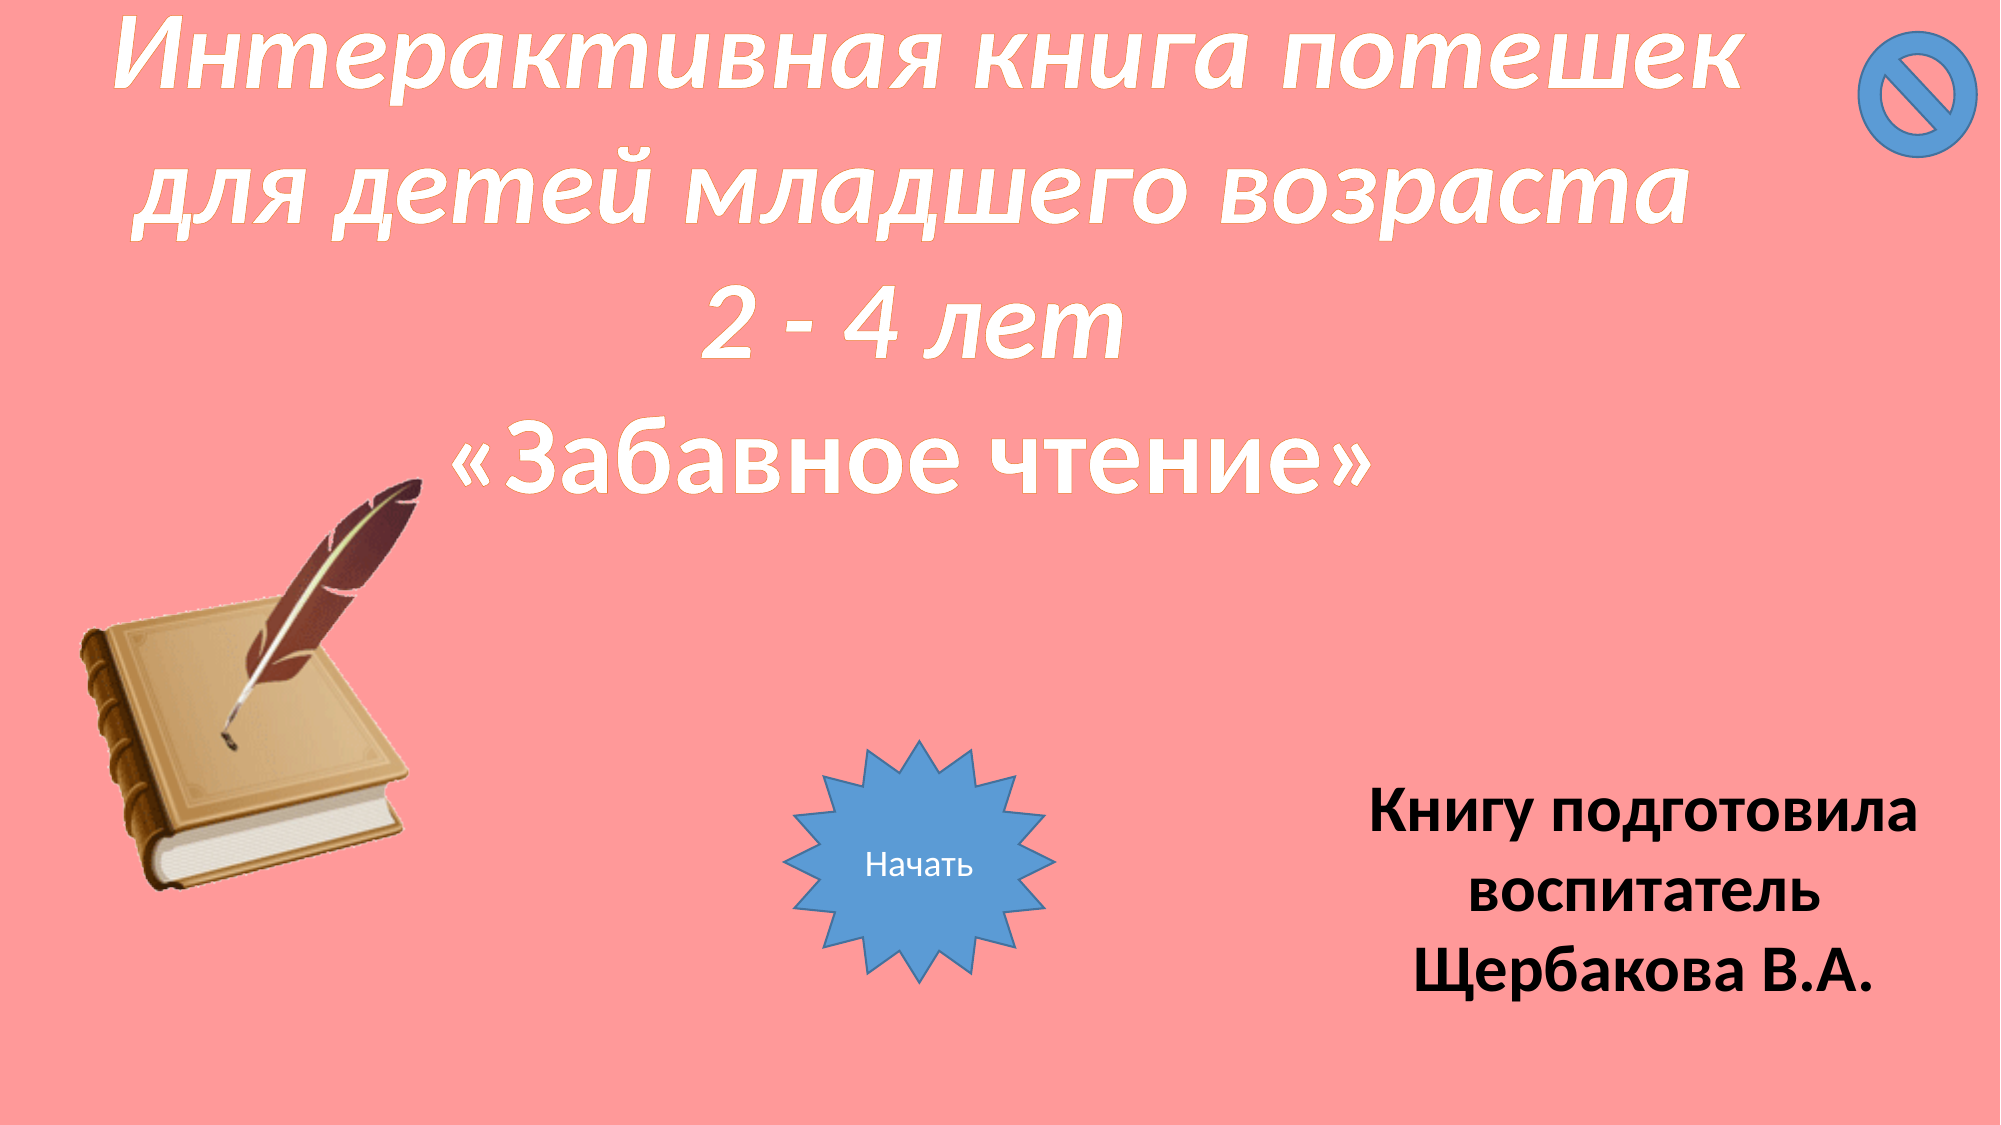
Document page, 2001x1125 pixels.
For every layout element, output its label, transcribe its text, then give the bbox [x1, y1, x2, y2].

picture [34, 346, 613, 924]
text_box Книгу подготовила воспитатель Щербакова В.А. [1354, 757, 1935, 1012]
text_box Интерактивная книга потешек для детей младшего возраста 2 - 4 лет «Забавное чтение» [68, 0, 1760, 524]
text_box [1857, 30, 1978, 159]
text_box Начать [781, 739, 1057, 985]
